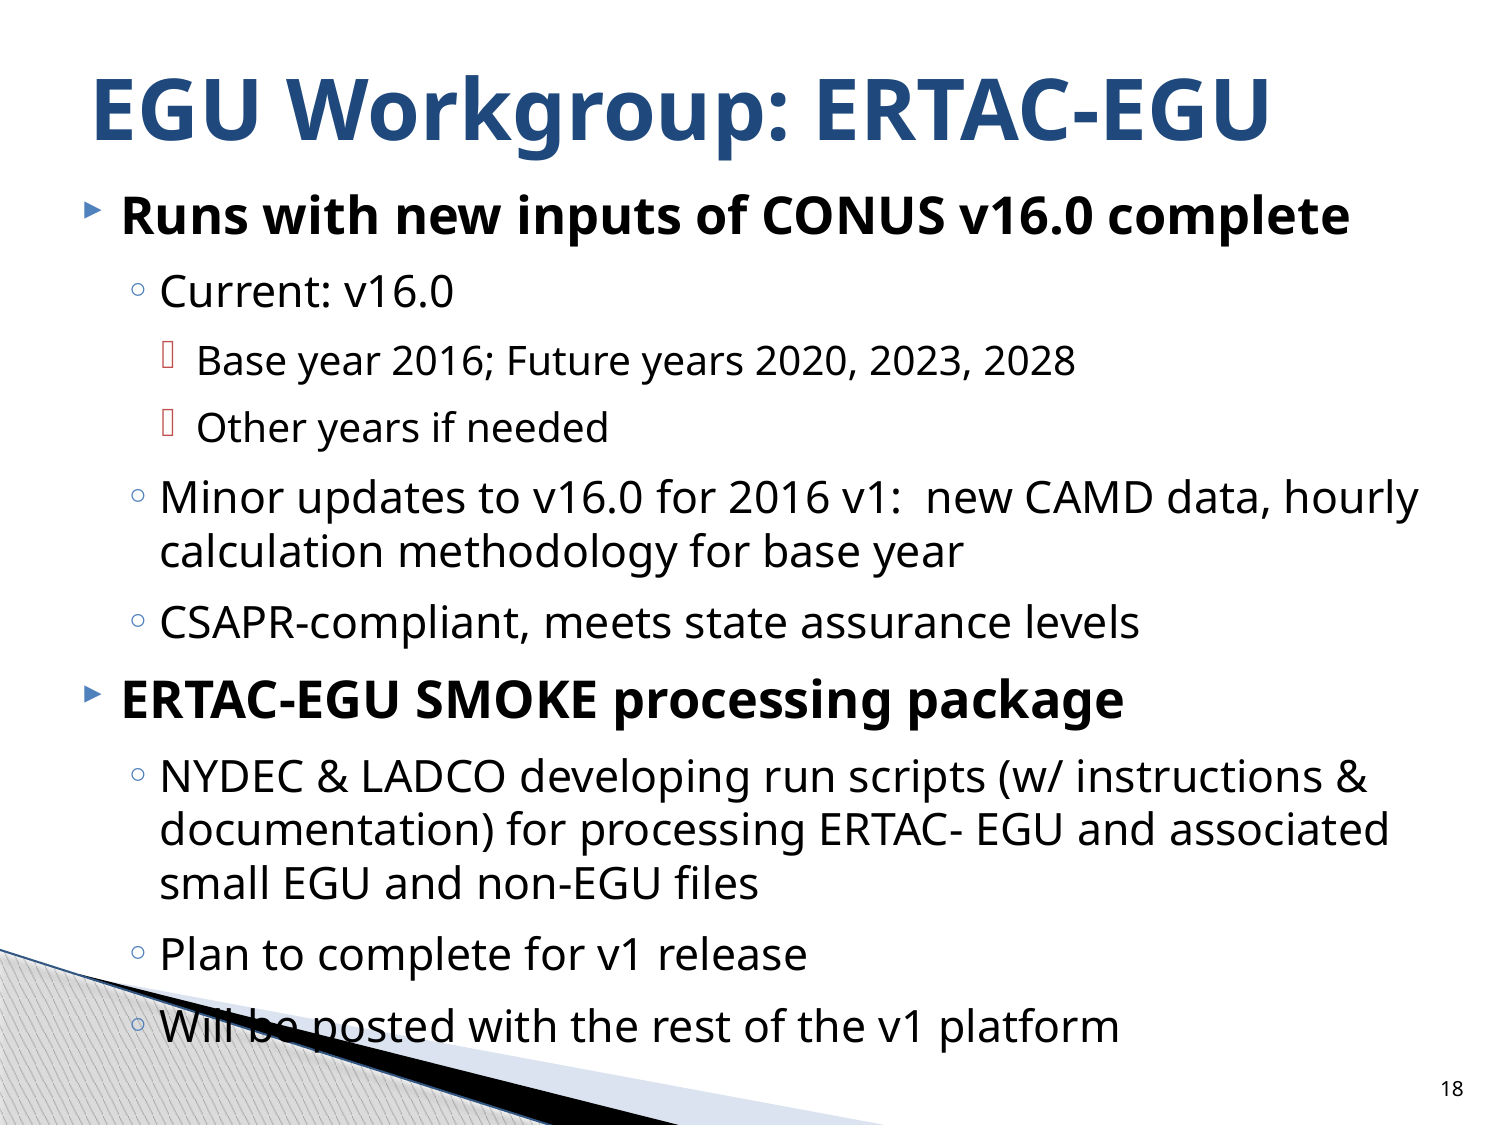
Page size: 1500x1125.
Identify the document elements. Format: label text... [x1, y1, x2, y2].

list Runs with new inputs of CONUS v16.0 complete Current: v16.0 Base year 2016; Future years 2020, 2023, 2028 Other years if needed Minor updates to v16.0 for 2016 v1: new CAMD data, hourly calculation methodology for base year CSAPR-compliant, meets state assurance levels ERTAC-EGU SMOKE processing package NYDEC & LADCO developing run scripts (w/ instructions & documentation) for processing ERTAC- EGU and associated small EGU and non-EGU files Plan to complete for v1 release Will be posted with the rest of the v1 platform [50, 174, 1463, 1074]
slide_number 18 [1418, 1051, 1479, 1112]
title EGU Workgroup: ERTAC-EGU [75, 12, 1425, 200]
